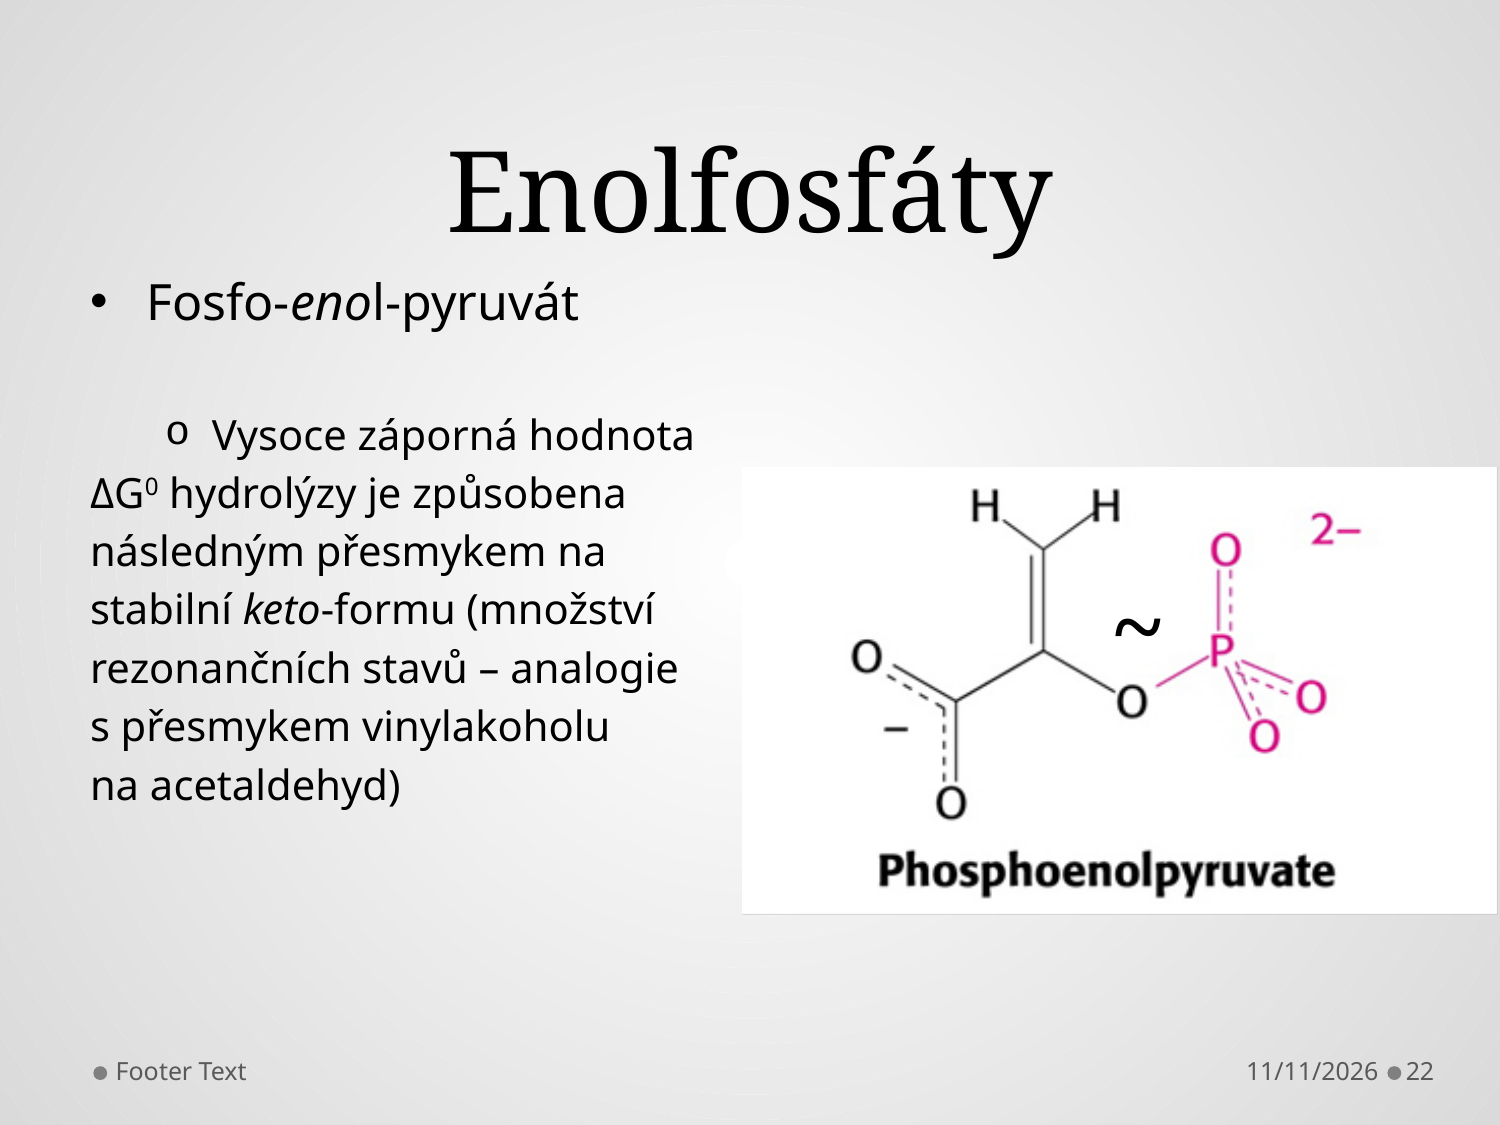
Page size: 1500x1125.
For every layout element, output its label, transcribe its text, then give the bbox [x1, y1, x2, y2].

footer Footer Text [108, 1042, 576, 1103]
picture [742, 467, 1500, 918]
title Enolfosfáty [0, 0, 1500, 263]
list Fosfo-enol-pyruvát Vysoce záporná hodnota ΔG0 hydrolýzy je způsobena následným přesmykem na stabilní keto-formu (množství rezonančních stavů – analogie s přesmykem vinylakoholu na acetaldehyd) [75, 262, 1425, 1005]
slide_number 22 [1401, 1042, 1494, 1103]
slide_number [1043, 1042, 1386, 1103]
